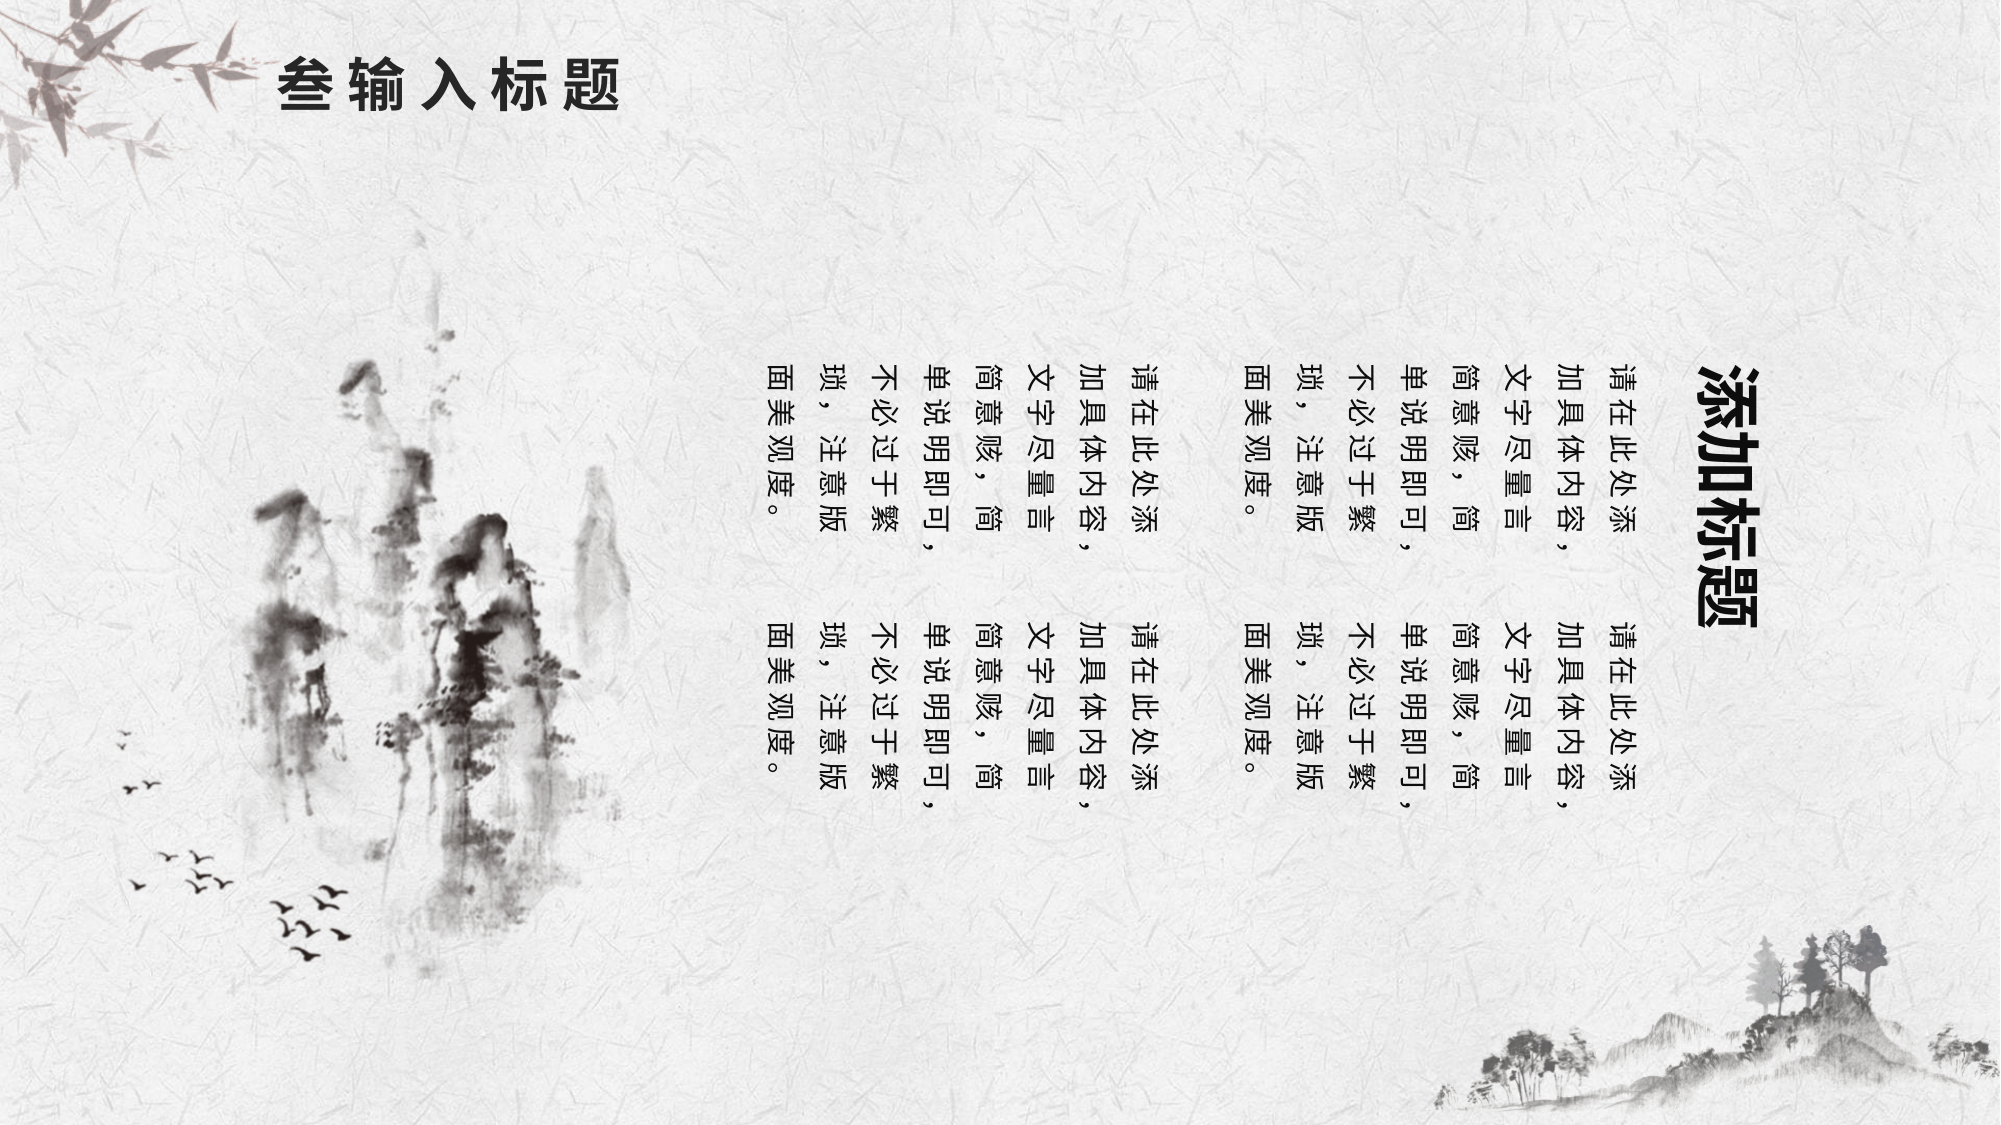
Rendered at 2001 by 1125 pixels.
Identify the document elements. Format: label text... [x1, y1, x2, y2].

picture [0, 0, 2000, 1125]
text_box 叁 输 入 标 题 [281, 40, 657, 126]
text_box 请在此处添加具体内容，文字尽量言简意赅，简单说明即可，不必过于繁琐，注意版面美观度。 [1222, 355, 1674, 563]
text_box 请在此处添加具体内容，文字尽量言简意赅，简单说明即可，不必过于繁琐，注意版面美观度。 [762, 613, 1196, 821]
text_box 请在此处添加具体内容，文字尽量言简意赅，简单说明即可，不必过于繁琐，注意版面美观度。 [1222, 613, 1674, 821]
text_box 请在此处添加具体内容，文字尽量言简意赅，简单说明即可，不必过于繁琐，注意版面美观度。 [762, 355, 1196, 563]
text_box 添加标题 [1674, 355, 1786, 609]
